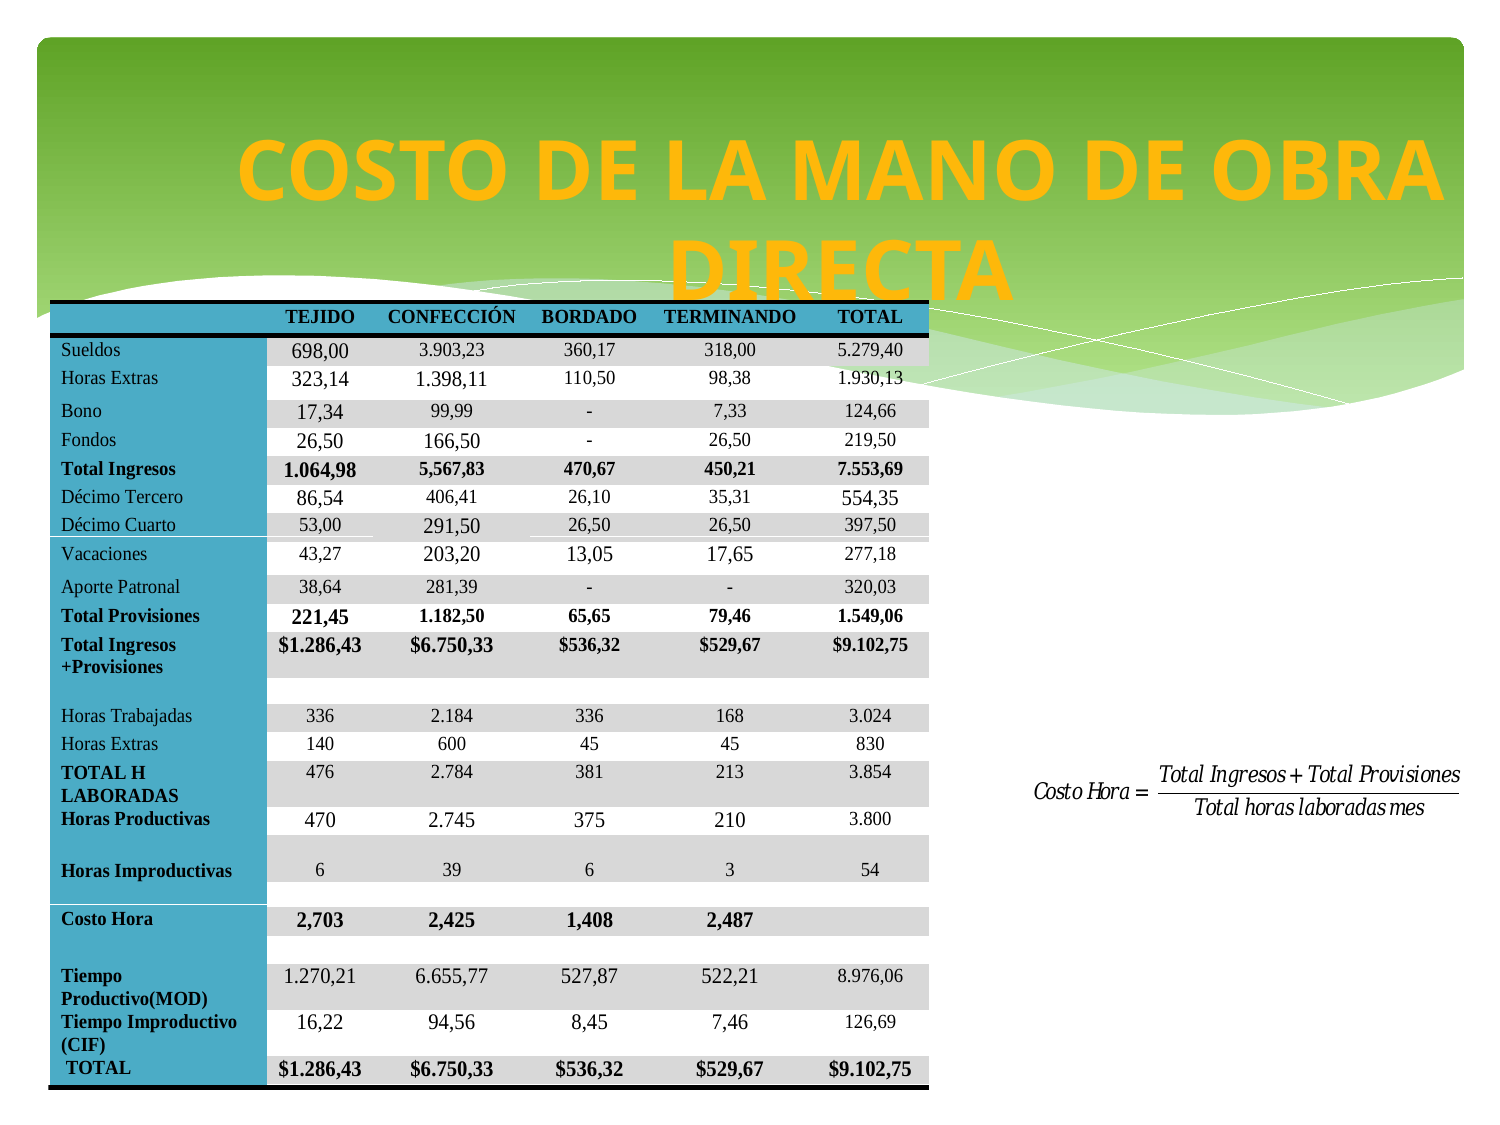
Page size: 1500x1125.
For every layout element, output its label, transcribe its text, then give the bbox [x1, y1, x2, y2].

text_box COSTO DE LA MANO DE OBRA DIRECTA [45, 0, 1500, 325]
picture [48, 299, 1500, 1125]
